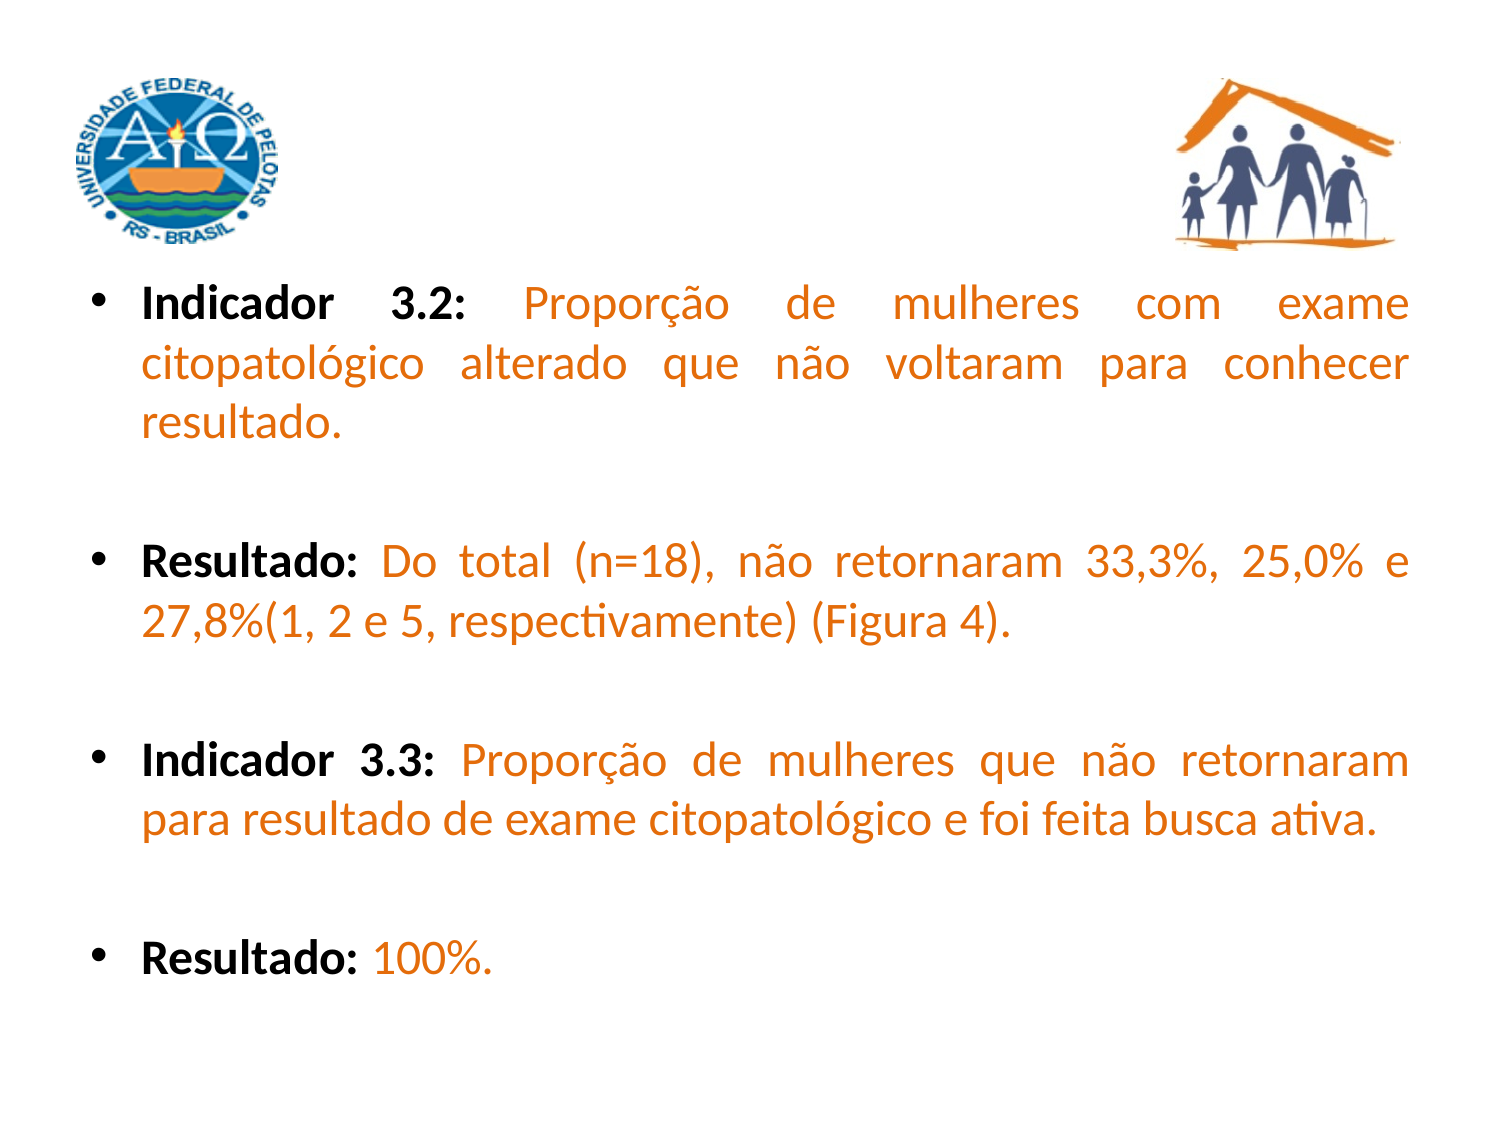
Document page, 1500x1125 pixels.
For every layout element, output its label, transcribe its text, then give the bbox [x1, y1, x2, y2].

picture [1174, 77, 1402, 251]
list Indicador 3.2: Proporção de mulheres com exame citopatológico alterado que não voltaram para conhecer resultado. Resultado: Do total (n=18), não retornaram 33,3%, 25,0% e 27,8%(1, 2 e 5, respectivamente) (Figura 4). Indicador 3.3: Proporção de mulheres que não retornaram para resultado de exame citopatológico e foi feita busca ativa. Resultado: 100%. [75, 262, 1425, 1005]
picture [76, 77, 278, 244]
